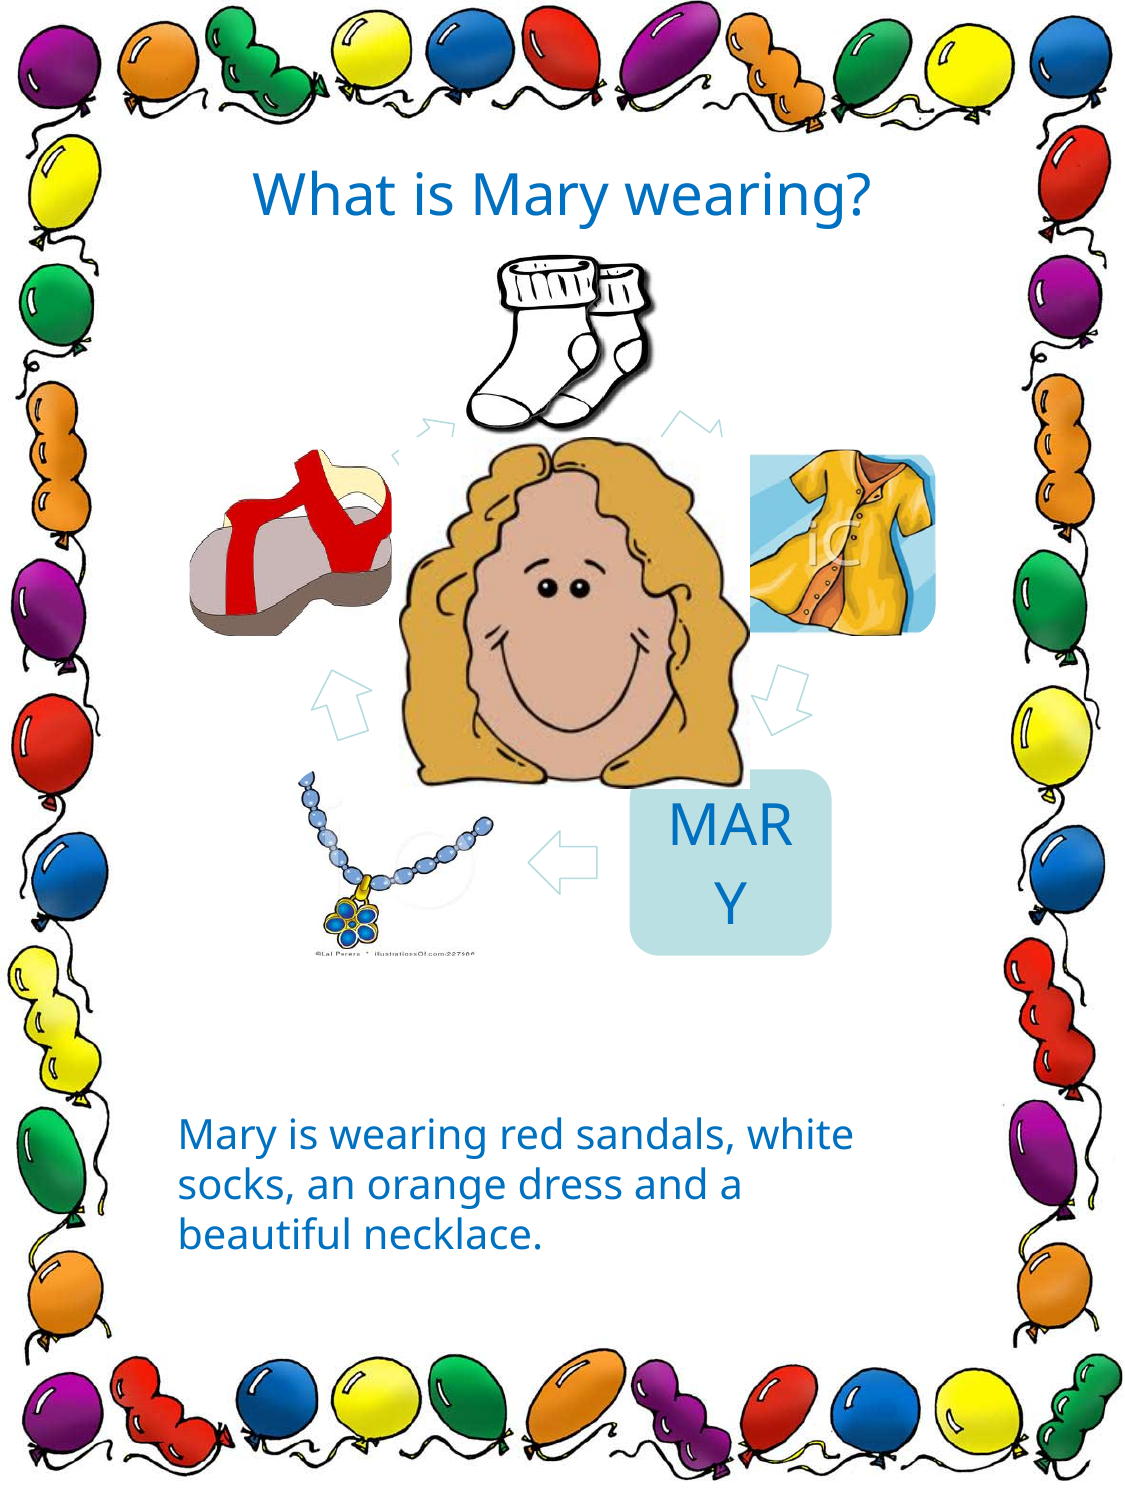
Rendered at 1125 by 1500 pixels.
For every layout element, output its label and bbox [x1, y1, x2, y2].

text_box [149, 249, 976, 1013]
picture [0, 0, 1124, 1482]
